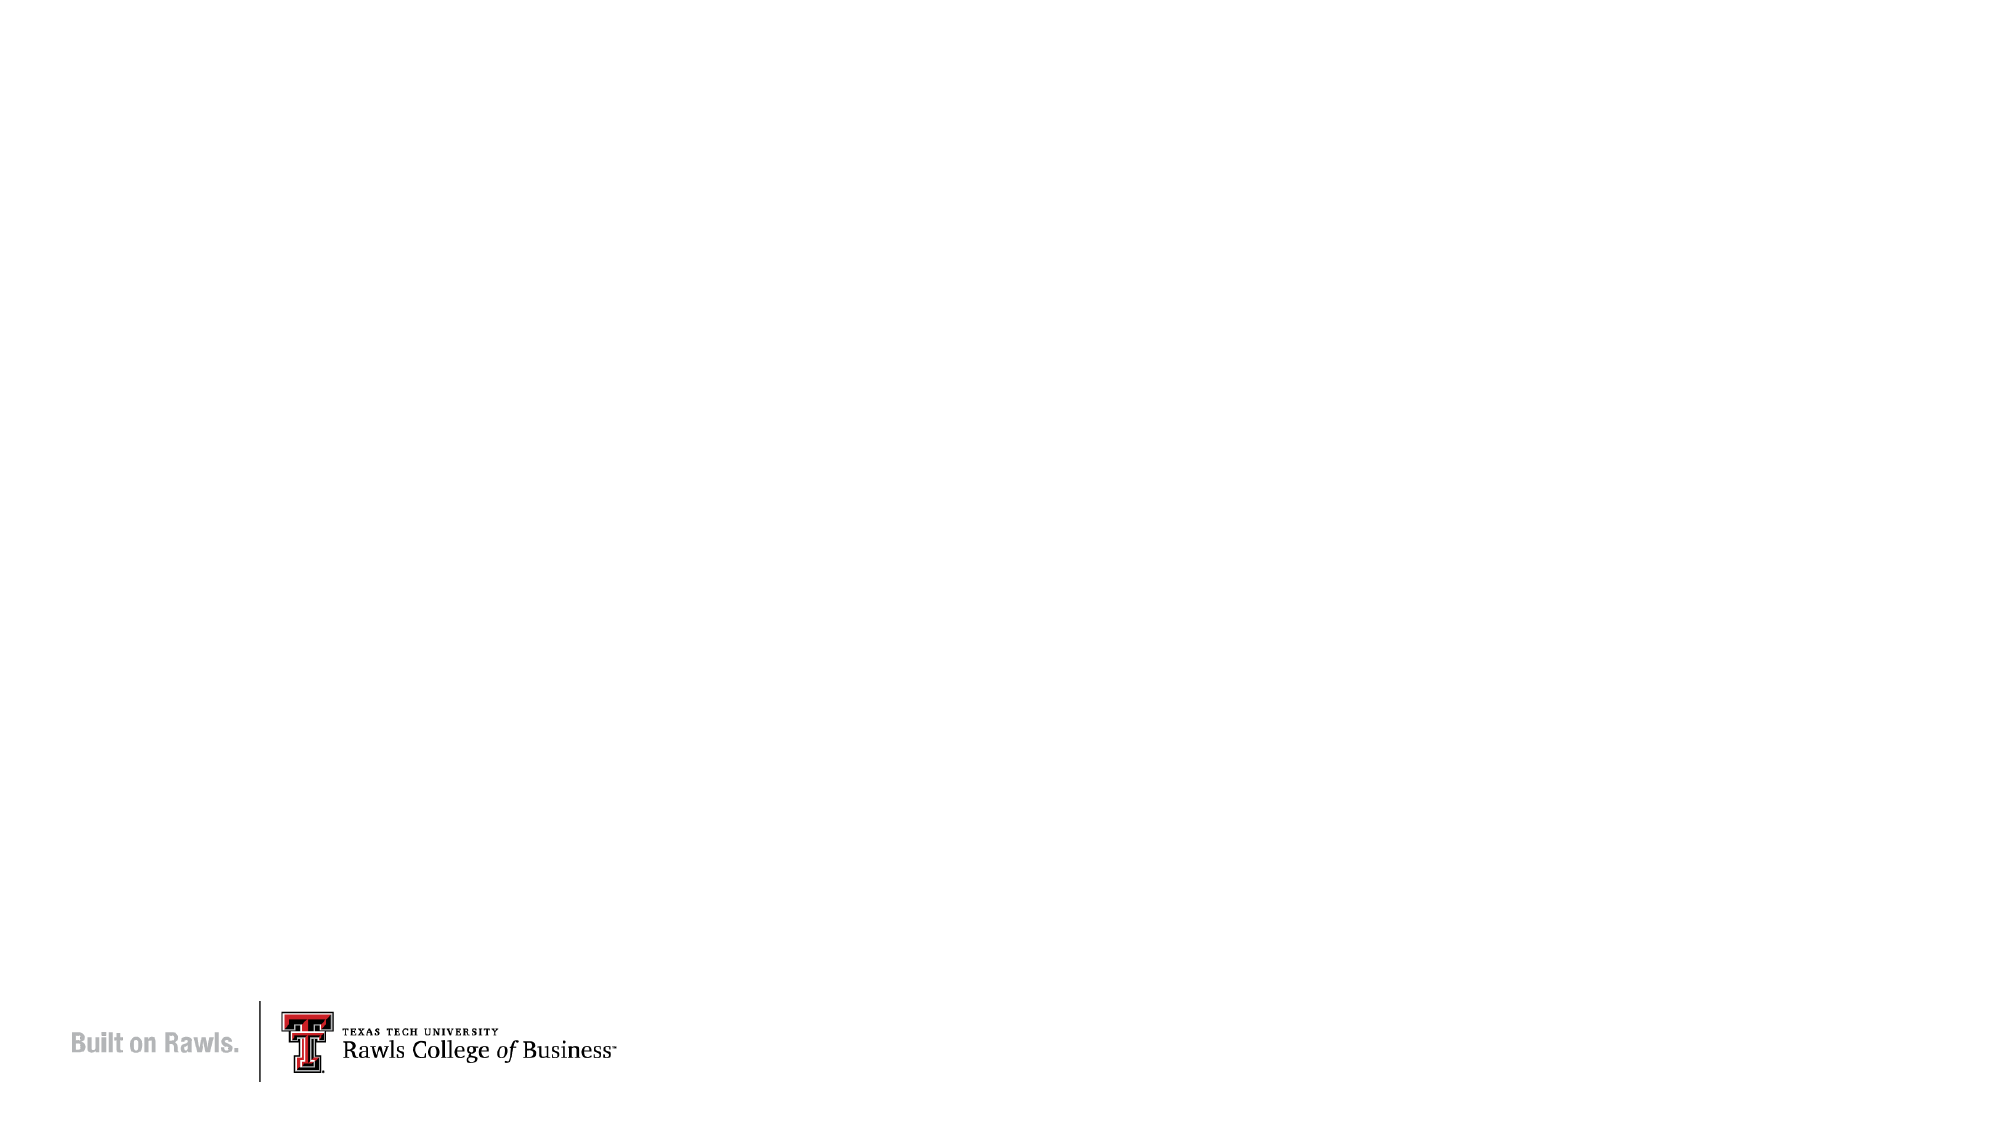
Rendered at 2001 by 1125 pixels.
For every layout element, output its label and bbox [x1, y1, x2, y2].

picture [38, 989, 648, 1091]
